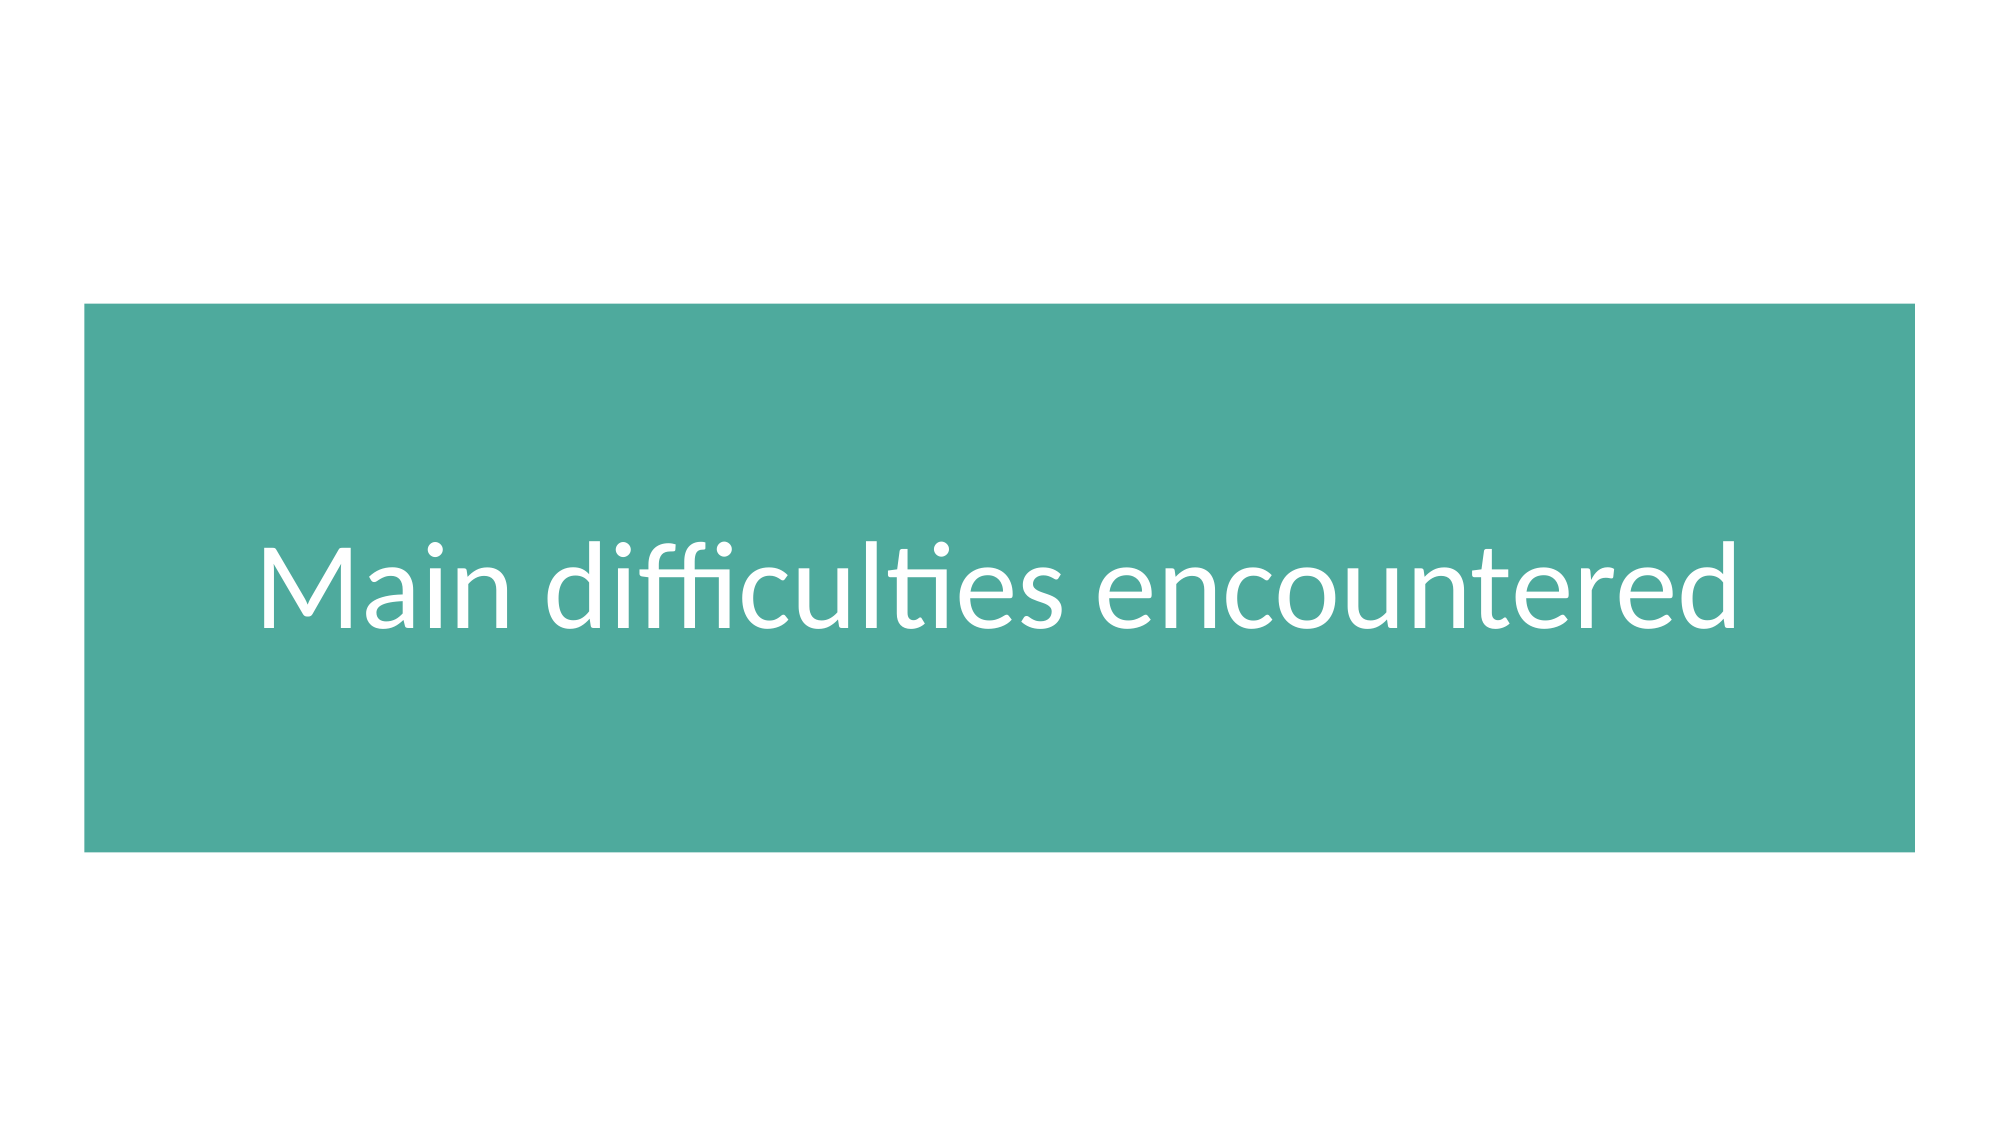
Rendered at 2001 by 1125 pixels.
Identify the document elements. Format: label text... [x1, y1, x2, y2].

text_box Main difficulties encountered [83, 303, 1916, 853]
